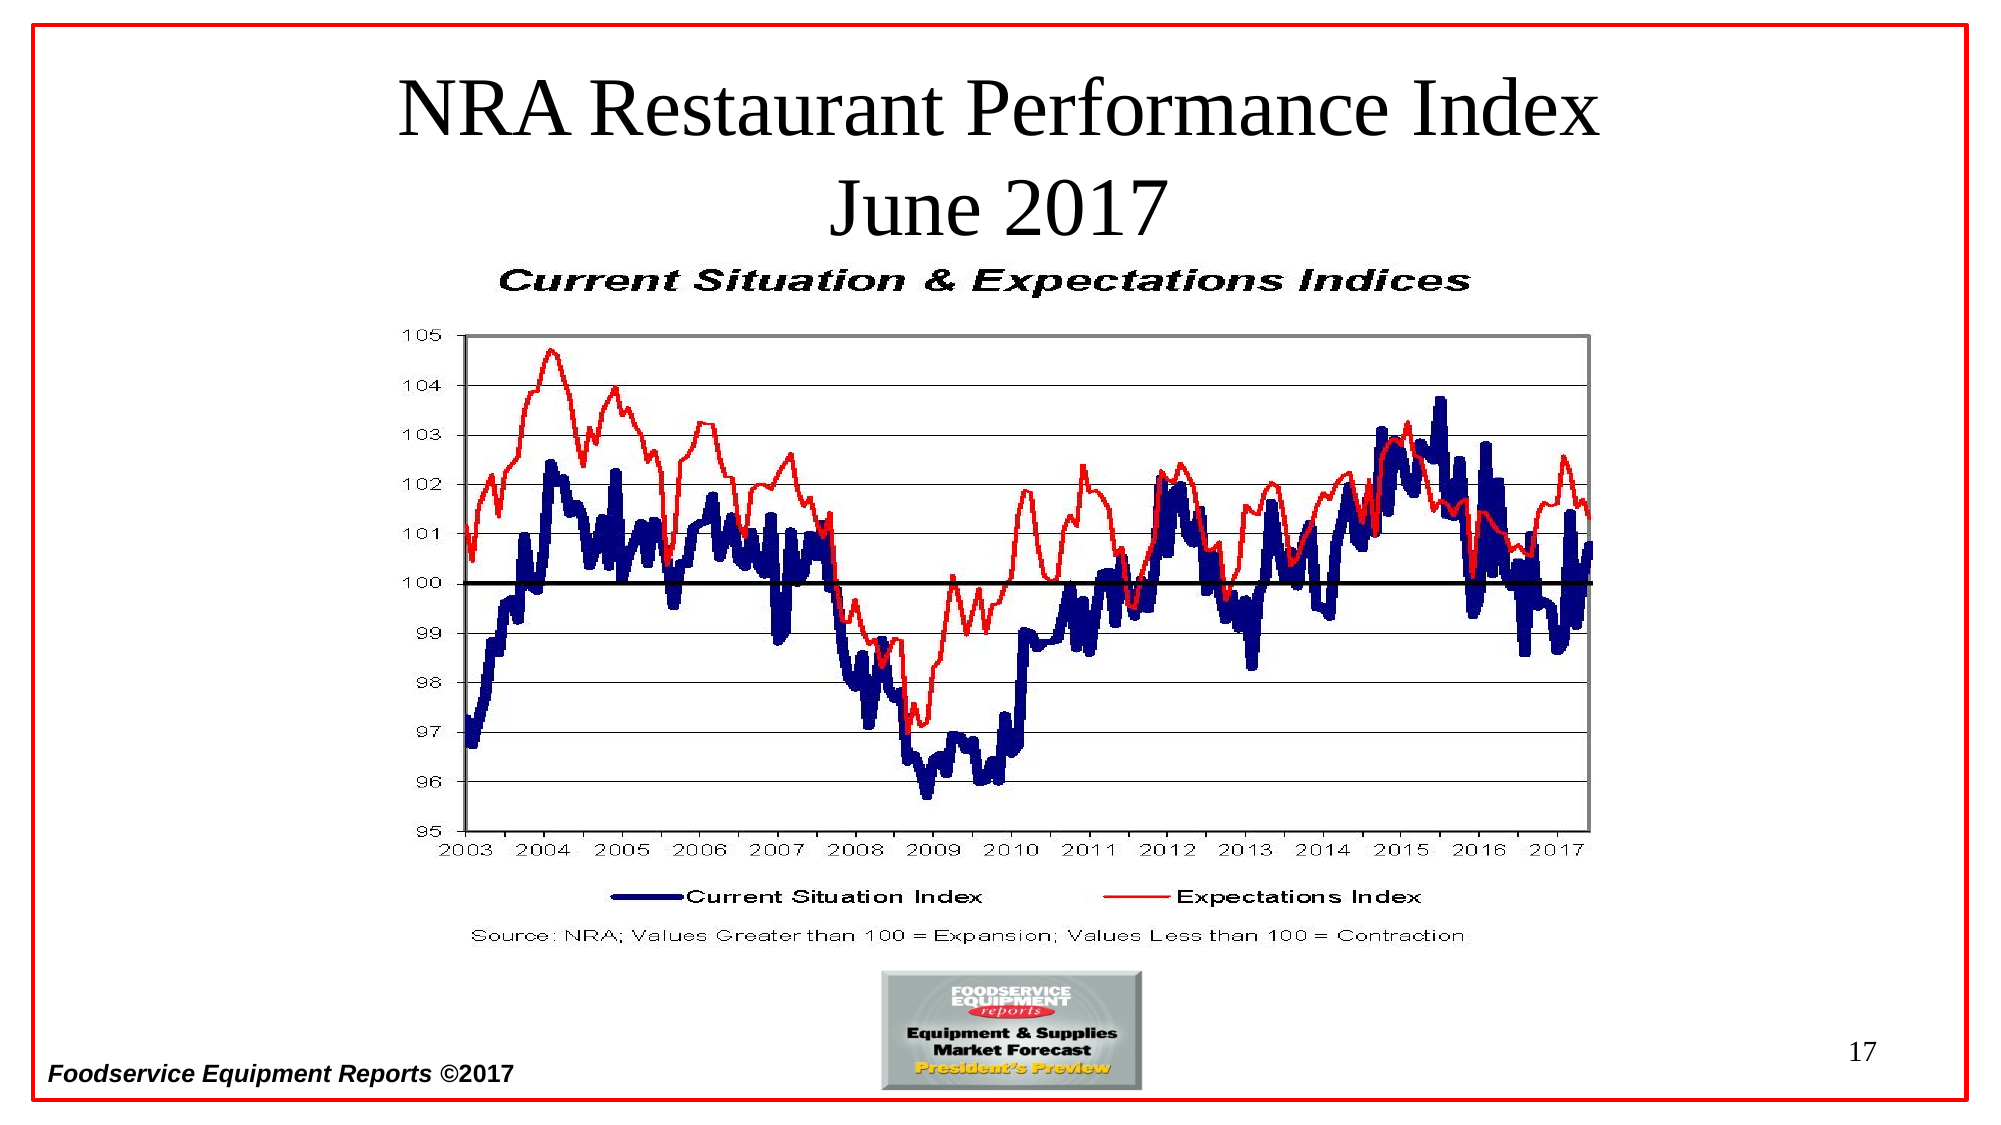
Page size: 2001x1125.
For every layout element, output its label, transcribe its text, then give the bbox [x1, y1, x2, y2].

picture [387, 262, 1626, 1097]
title NRA Restaurant Performance Index June 2017 [99, 45, 1900, 233]
slide_number 17 [1833, 1025, 1950, 1085]
